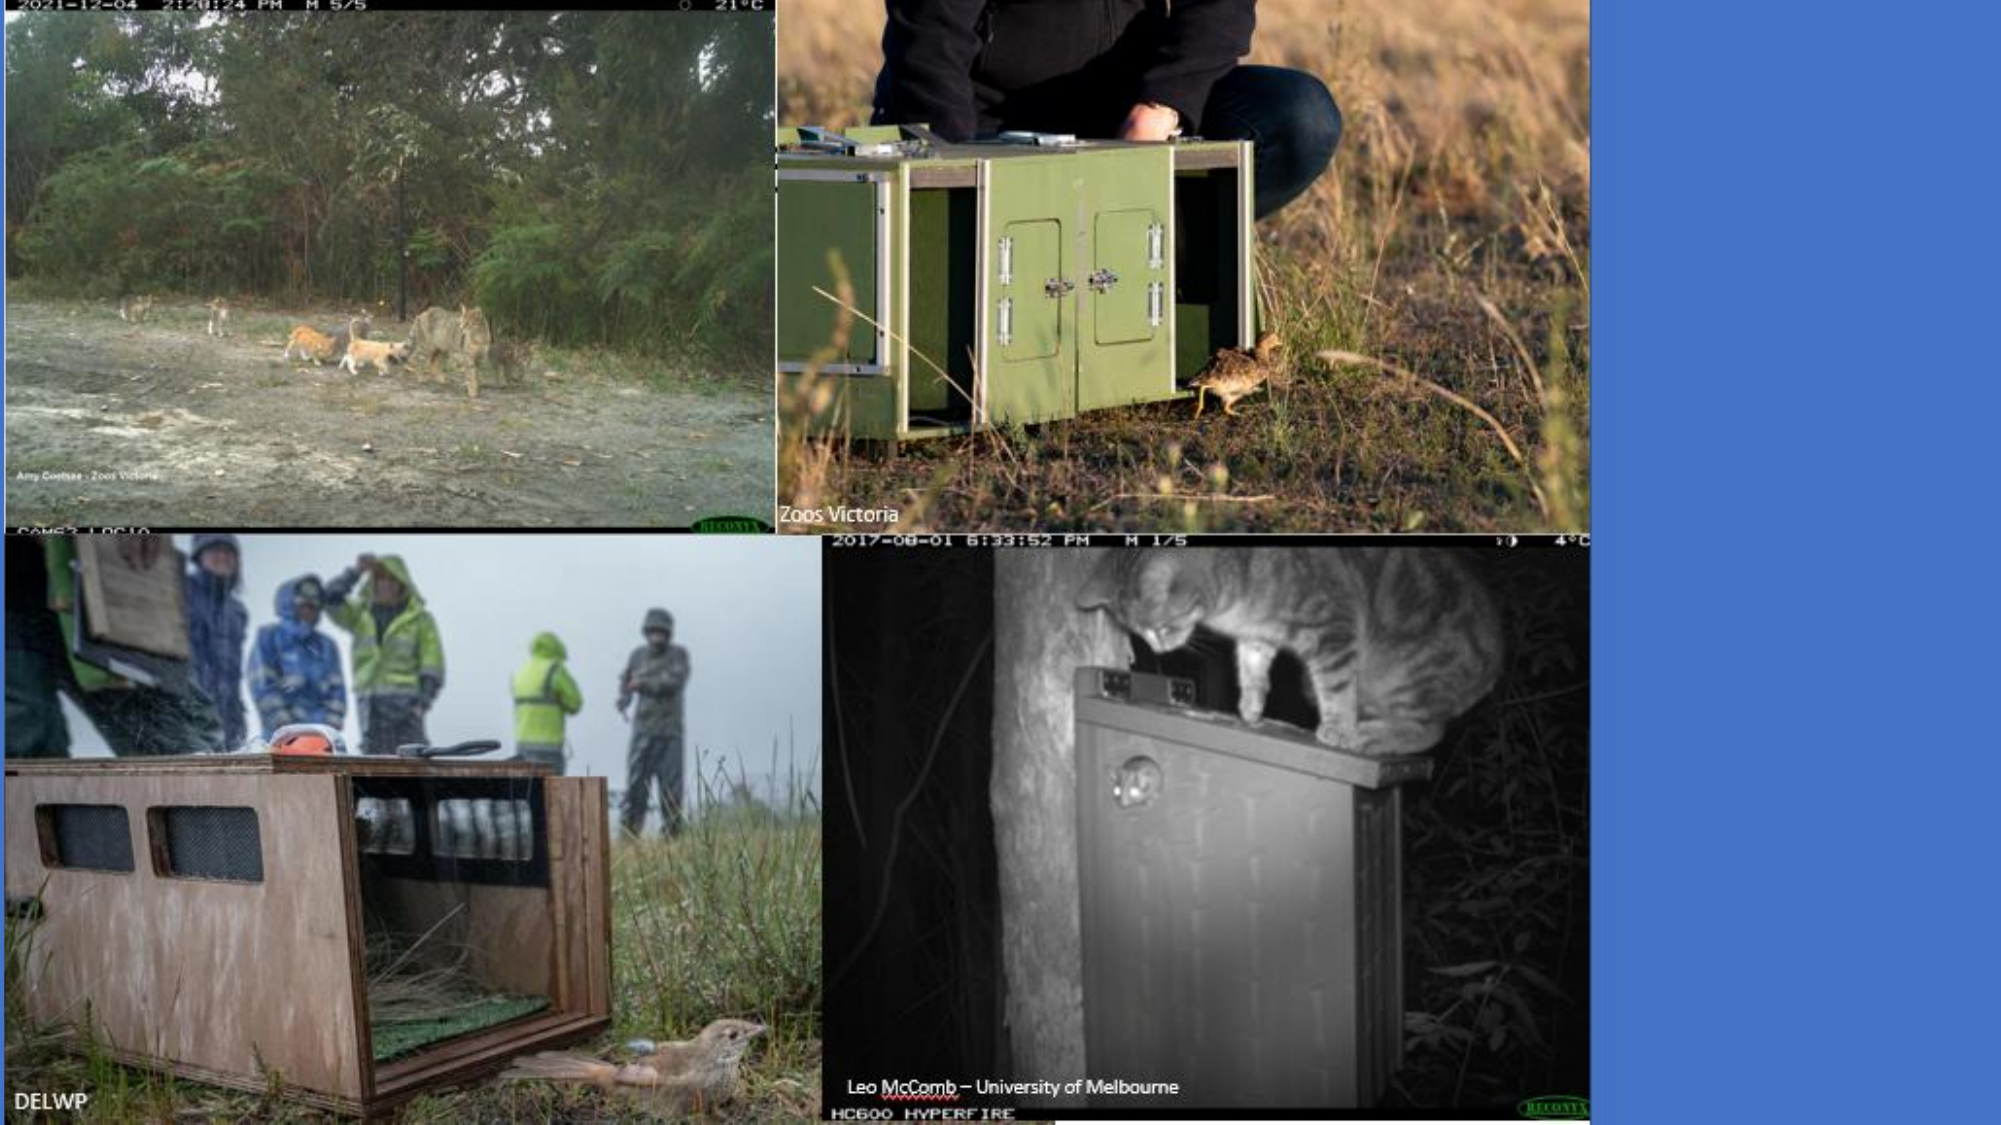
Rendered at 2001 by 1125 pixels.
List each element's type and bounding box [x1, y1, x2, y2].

picture [4, 0, 2001, 1125]
text_box [0, 1071, 4, 1109]
